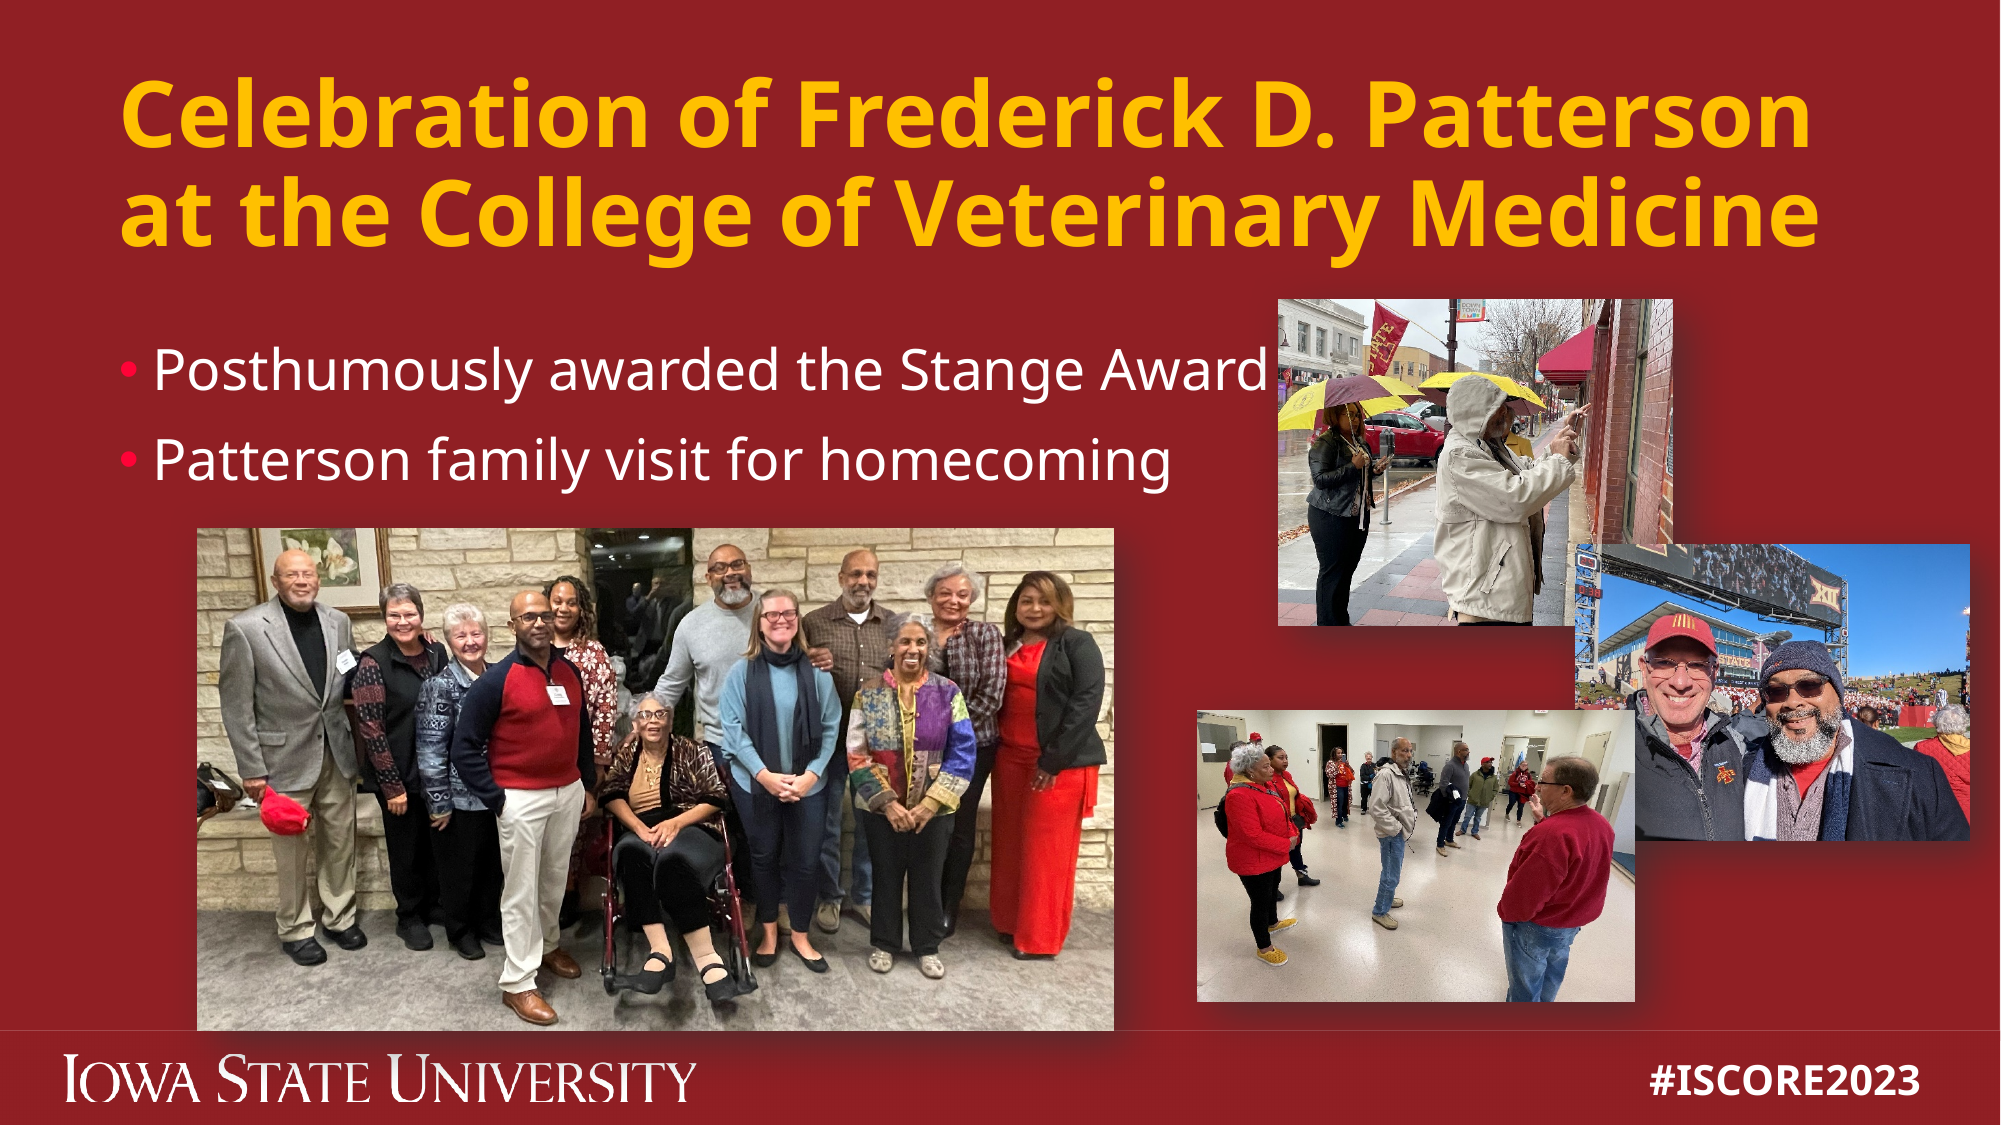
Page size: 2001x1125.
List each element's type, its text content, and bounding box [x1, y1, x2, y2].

text_box Posthumously awarded the Stange Award Patterson family visit for homecoming [104, 334, 474, 561]
text_box Celebration of Frederick D. Patterson at the College of Veterinary Medicine [1526, 58, 1913, 276]
picture [63, 0, 1970, 1125]
text_box #ISCORE2023 [1634, 1046, 1937, 1111]
text_box Celebration of Frederick D. Patterson at the College of Veterinary Medicine [104, 58, 474, 276]
